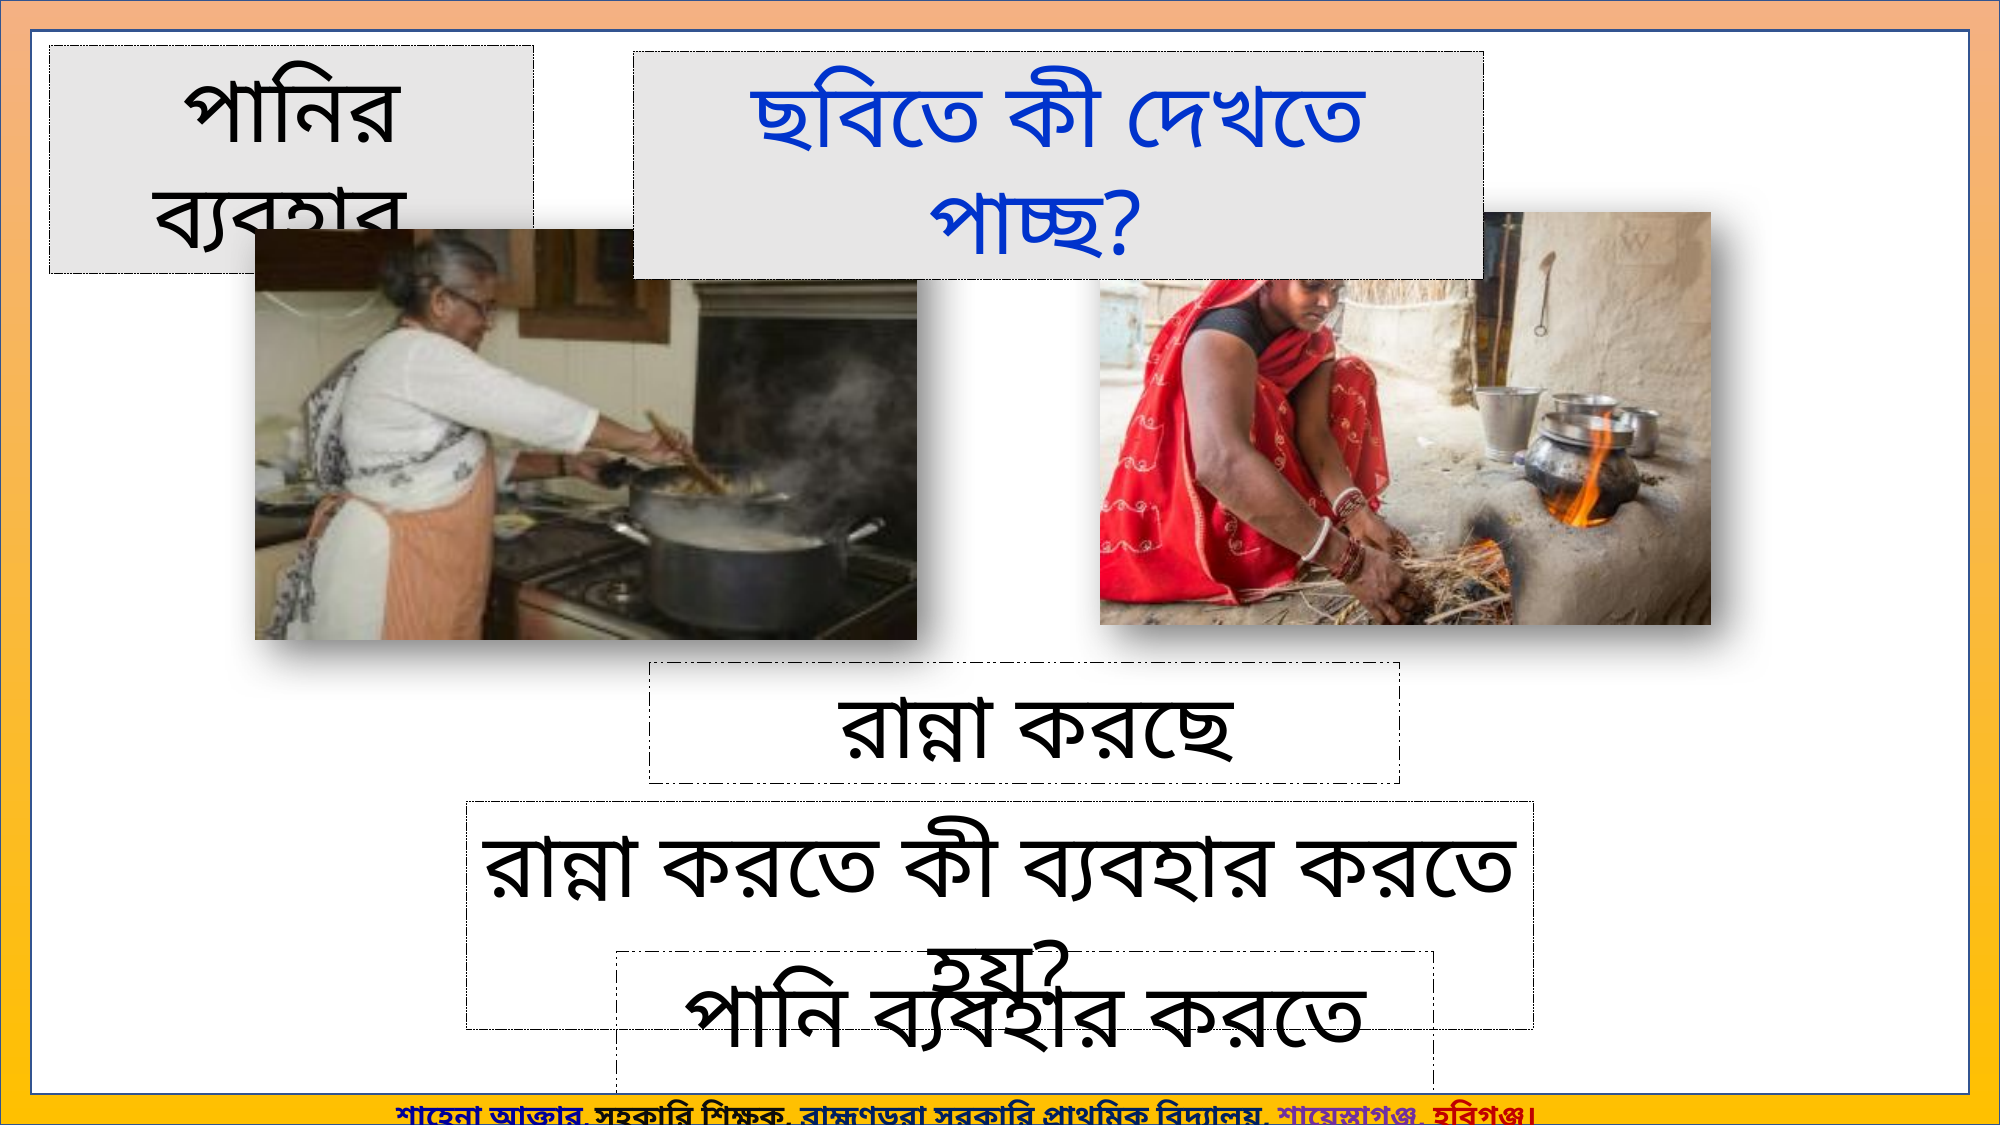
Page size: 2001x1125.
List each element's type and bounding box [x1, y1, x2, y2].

text_box [0, 0, 2000, 1125]
